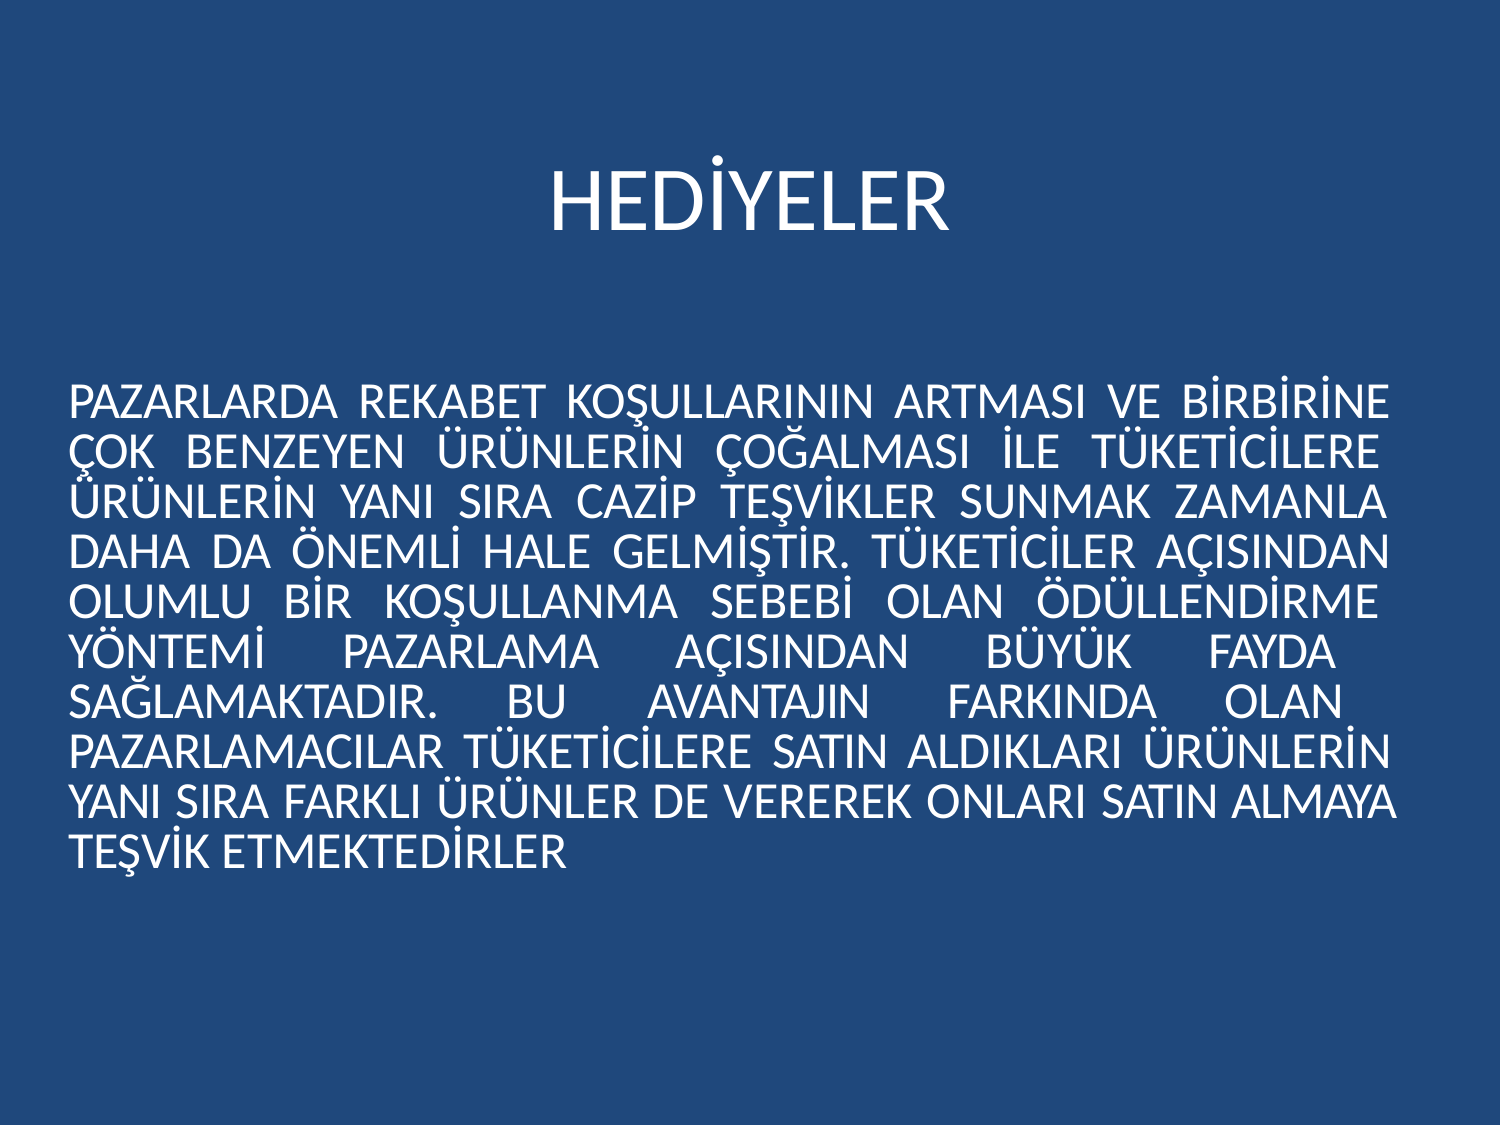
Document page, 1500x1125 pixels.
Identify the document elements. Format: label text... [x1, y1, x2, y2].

text_box PAZARLARDA REKABET KOŞULLARININ ARTMASI VE BİRBİRİNE ÇOK BENZEYEN ÜRÜNLERİN ÇOĞALMASI İLE TÜKETİCİLERE ÜRÜNLERİN YANI SIRA CAZİP TEŞVİKLER SUNMAK ZAMANLA DAHA DA ÖNEMLİ HALE GELMİŞTİR. TÜKETİCİLER AÇISINDAN OLUMLU BİR KOŞULLANMA SEBEBİ OLAN ÖDÜLLENDİRME YÖNTEMİ PAZARLAMA AÇISINDAN BÜYÜK FAYDA SAĞLAMAKTADIR. BU AVANTAJIN FARKINDA OLAN PAZARLAMACILAR TÜKETİCİLERE SATIN ALDIKLARI ÜRÜNLERİN YANI SIRA FARKLI ÜRÜNLER DE VEREREK ONLARI SATIN ALMAYA TEŞVİK ETMEKTEDİRLER [66, 364, 1412, 879]
title HEDİYELER [546, 136, 954, 327]
